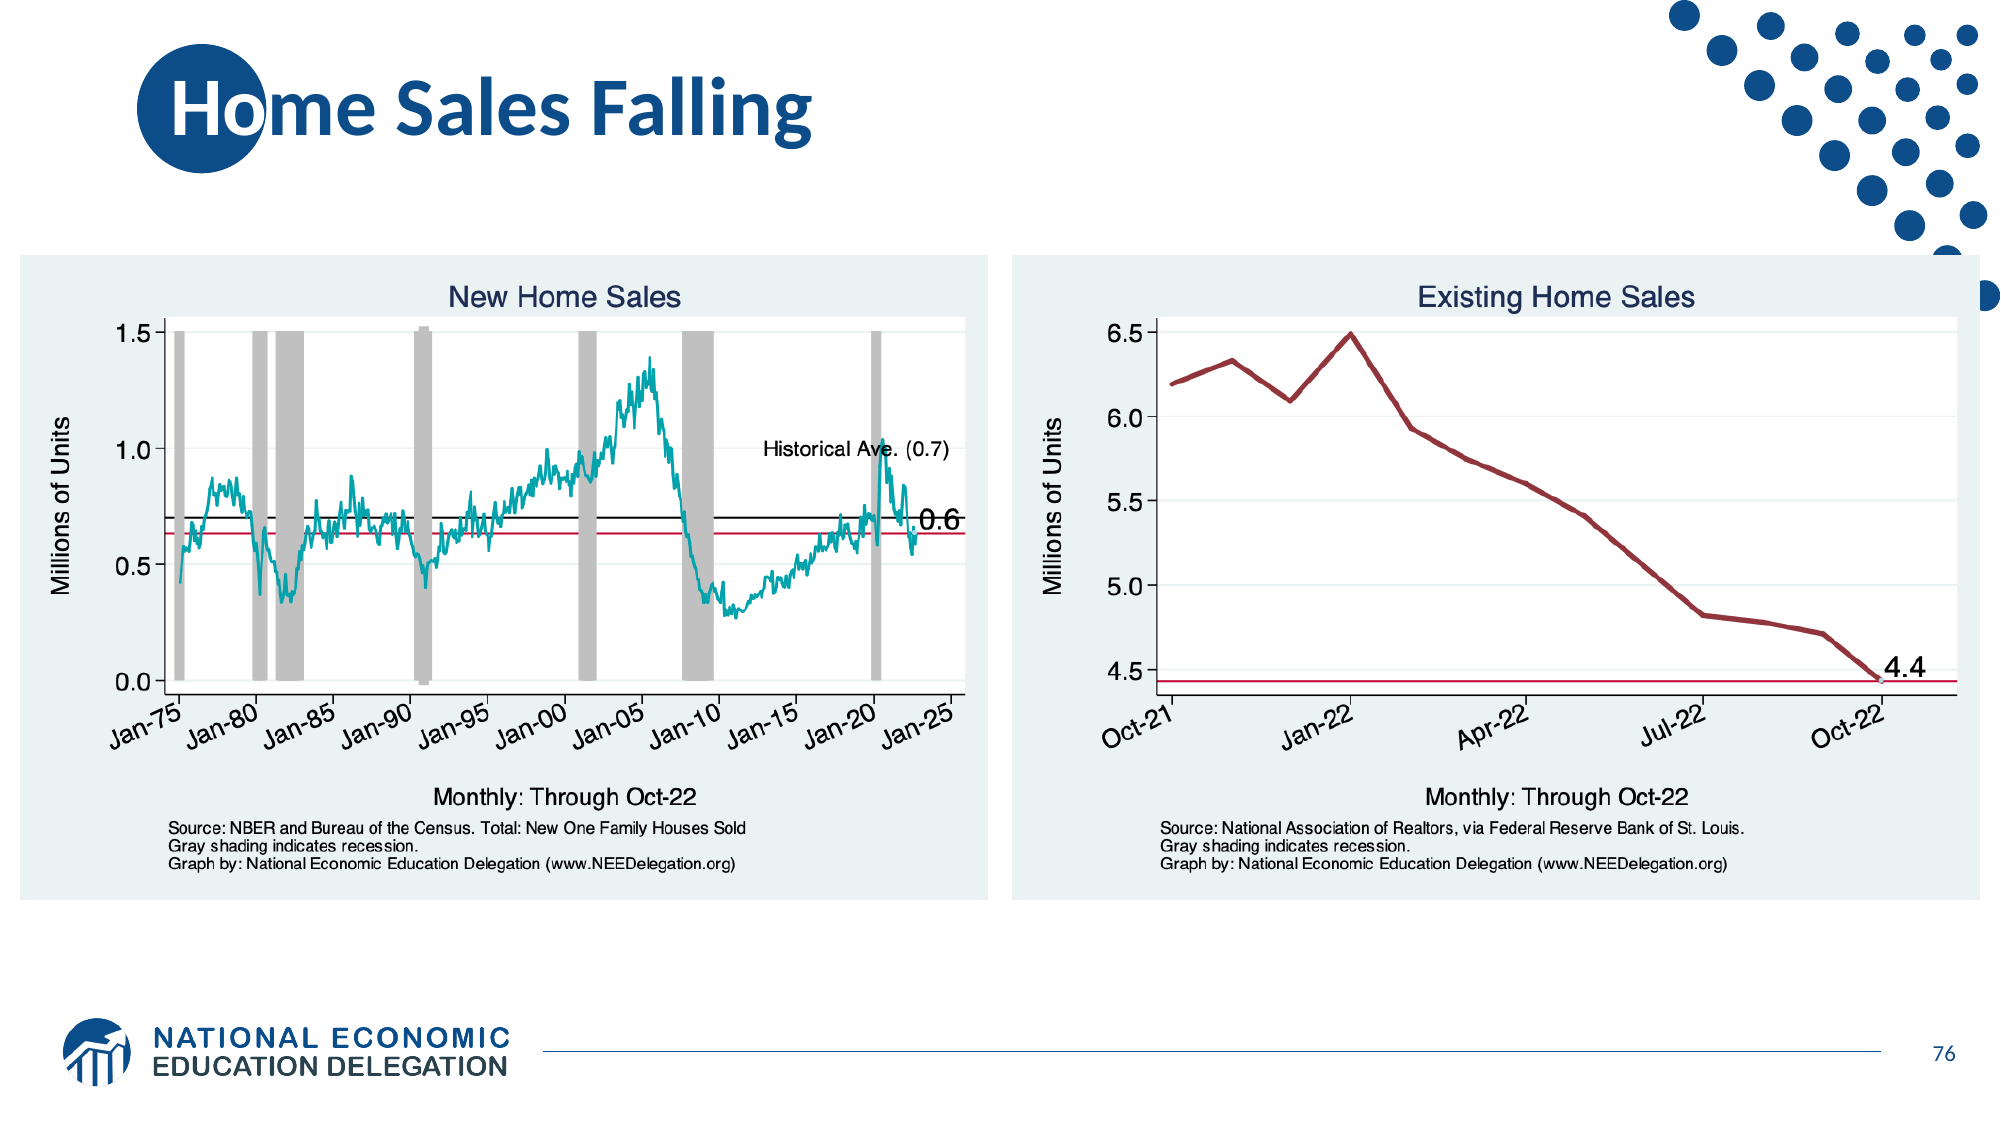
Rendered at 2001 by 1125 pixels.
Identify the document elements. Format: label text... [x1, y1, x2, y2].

slide_number 76 [1521, 1022, 1972, 1082]
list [20, 255, 988, 900]
title Home Sales Falling [155, 0, 1881, 218]
picture [55, 1013, 520, 1091]
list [1012, 255, 1980, 900]
